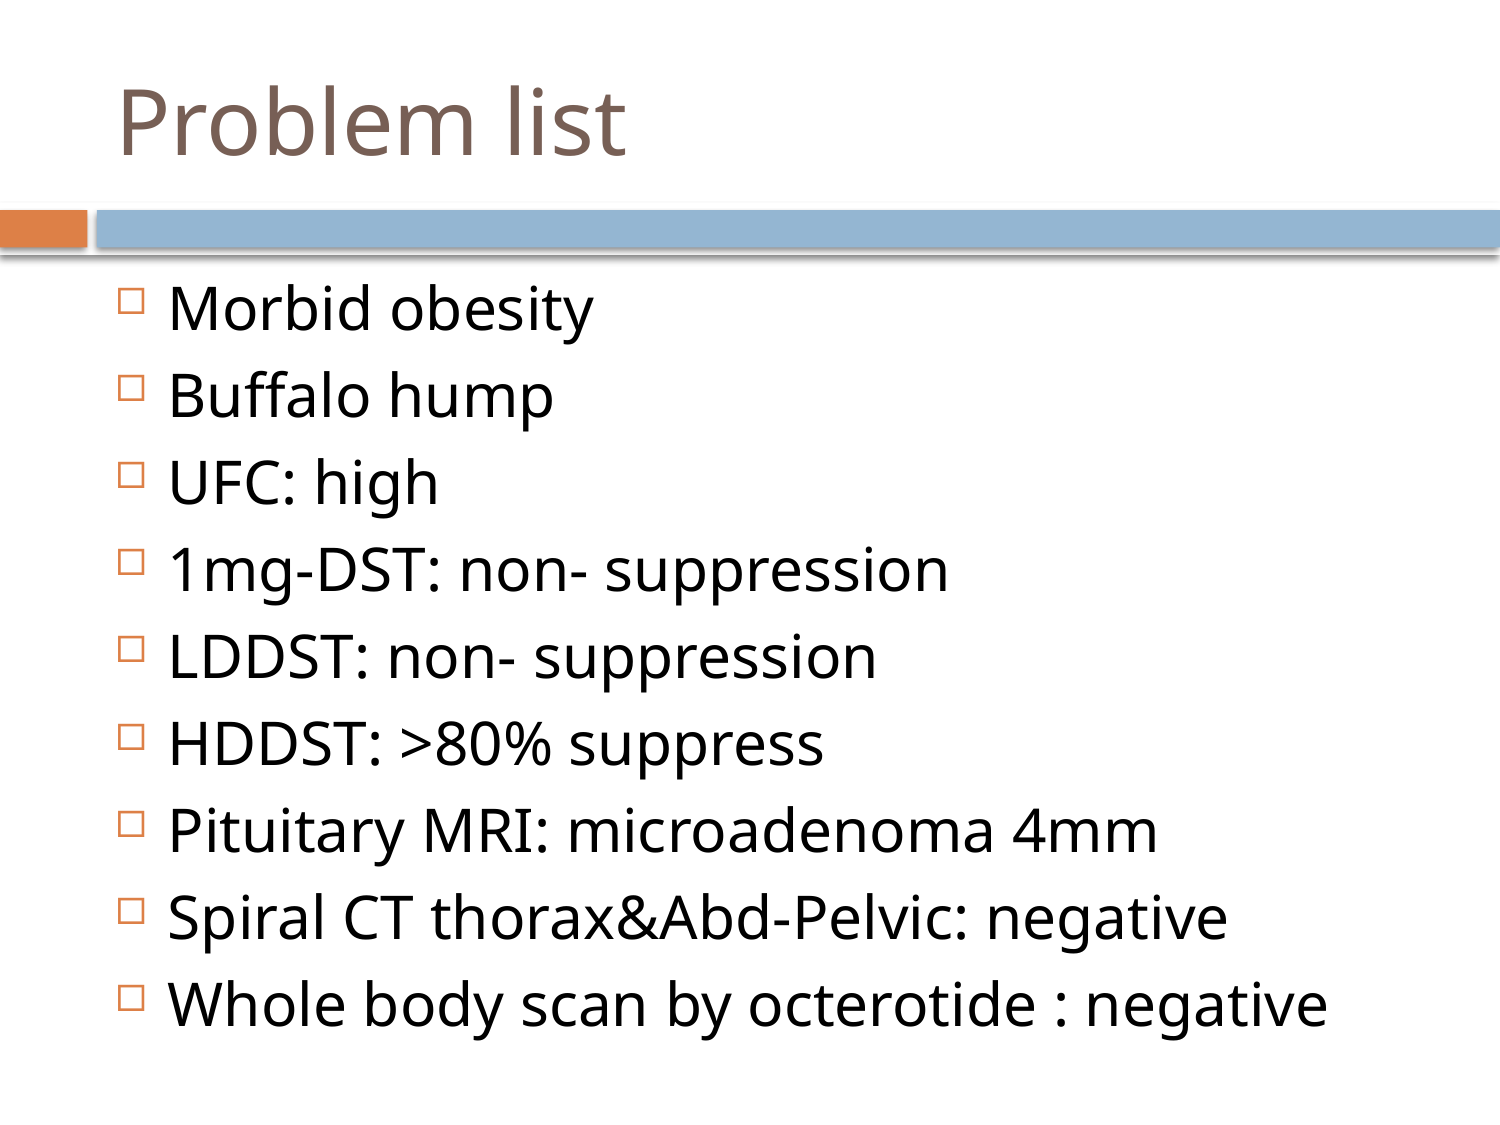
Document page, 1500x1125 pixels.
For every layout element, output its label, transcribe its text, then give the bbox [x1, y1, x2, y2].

title Problem list [100, 37, 1438, 200]
list Morbid obesity Buffalo hump UFC: high 1mg-DST: non- suppression LDDST: non- suppression HDDST: >80% suppress Pituitary MRI: microadenoma 4mm Spiral CT thorax&Abd-Pelvic: negative Whole body scan by octerotide : negative [100, 262, 1438, 1090]
